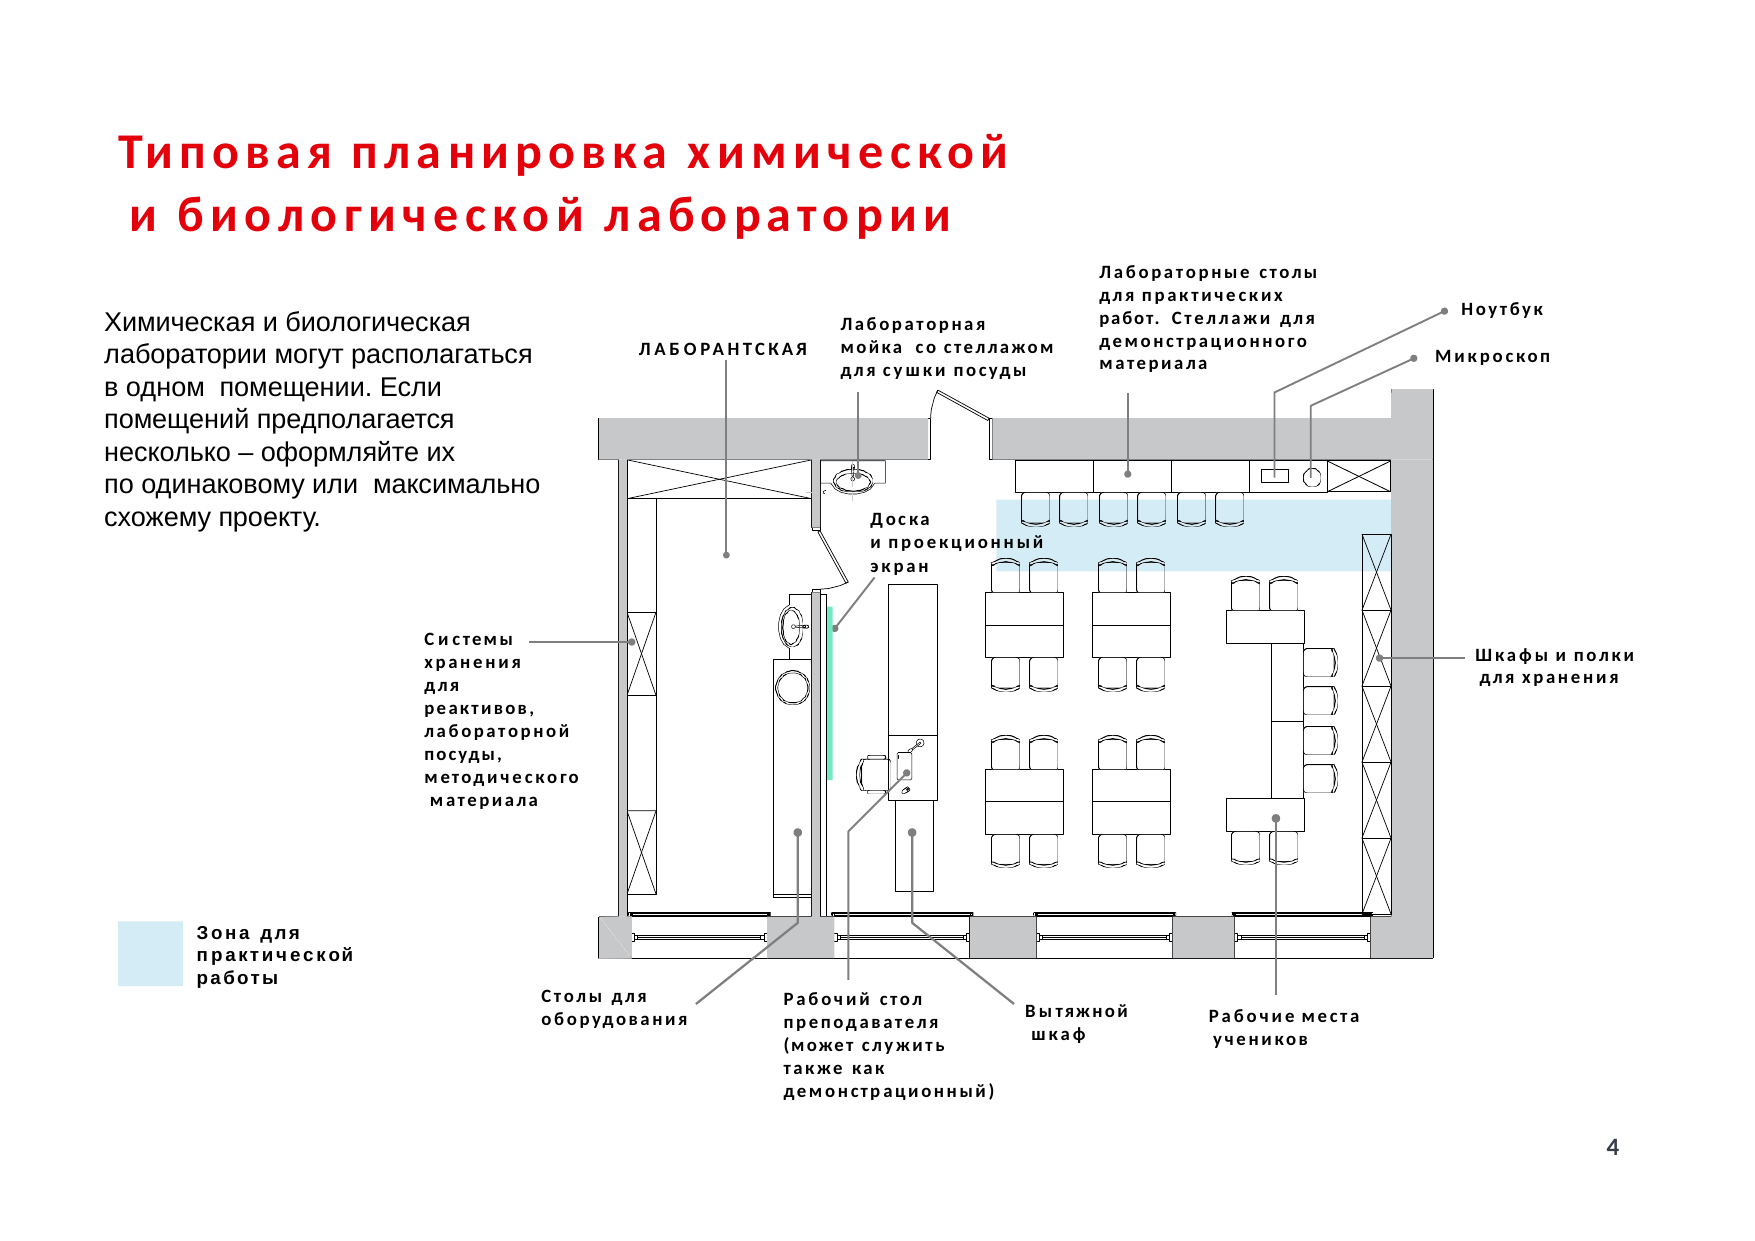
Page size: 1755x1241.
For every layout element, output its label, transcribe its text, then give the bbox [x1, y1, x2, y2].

text_box Рабочий стол преподавателя (может служить также как демонстрационный) [781, 1015, 1001, 1101]
text_box Химическая и биологическая лаборатории могут располагаться в одном помещении. Если помещений предполагается несколько – оформляйте их по одинаковому или максимально схожему проекту. [102, 302, 552, 532]
text_box Лабораторные столы для практических работ. Стеллажи для демонстрационного материала [1097, 257, 1359, 306]
title Типовая планировка химической и биологической лаборатории [116, 114, 1024, 324]
text_box хранения для реактивов, лабораторной посуды, методического материала [422, 647, 523, 810]
text_box Системы [422, 624, 519, 647]
text_box ЛАБОРАНТСКАЯ [636, 334, 814, 357]
text_box Шкафы и полки для хранения [1473, 639, 1642, 688]
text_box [854, 307, 1449, 997]
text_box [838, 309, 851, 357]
text_box Зона для практической работы [194, 918, 378, 988]
text_box Столы для оборудования [539, 1015, 694, 1029]
text_box Ноутбук [1459, 294, 1549, 320]
text_box 4 [1600, 1128, 1645, 1160]
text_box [1453, 654, 1467, 662]
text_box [826, 576, 876, 781]
text_box [118, 921, 184, 987]
text_box Вытяжной шкаф [1022, 1005, 1136, 1045]
text_box Рабочие места учеников [1206, 1005, 1366, 1050]
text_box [528, 358, 1016, 1006]
text_box Микроскоп [1453, 341, 1556, 367]
